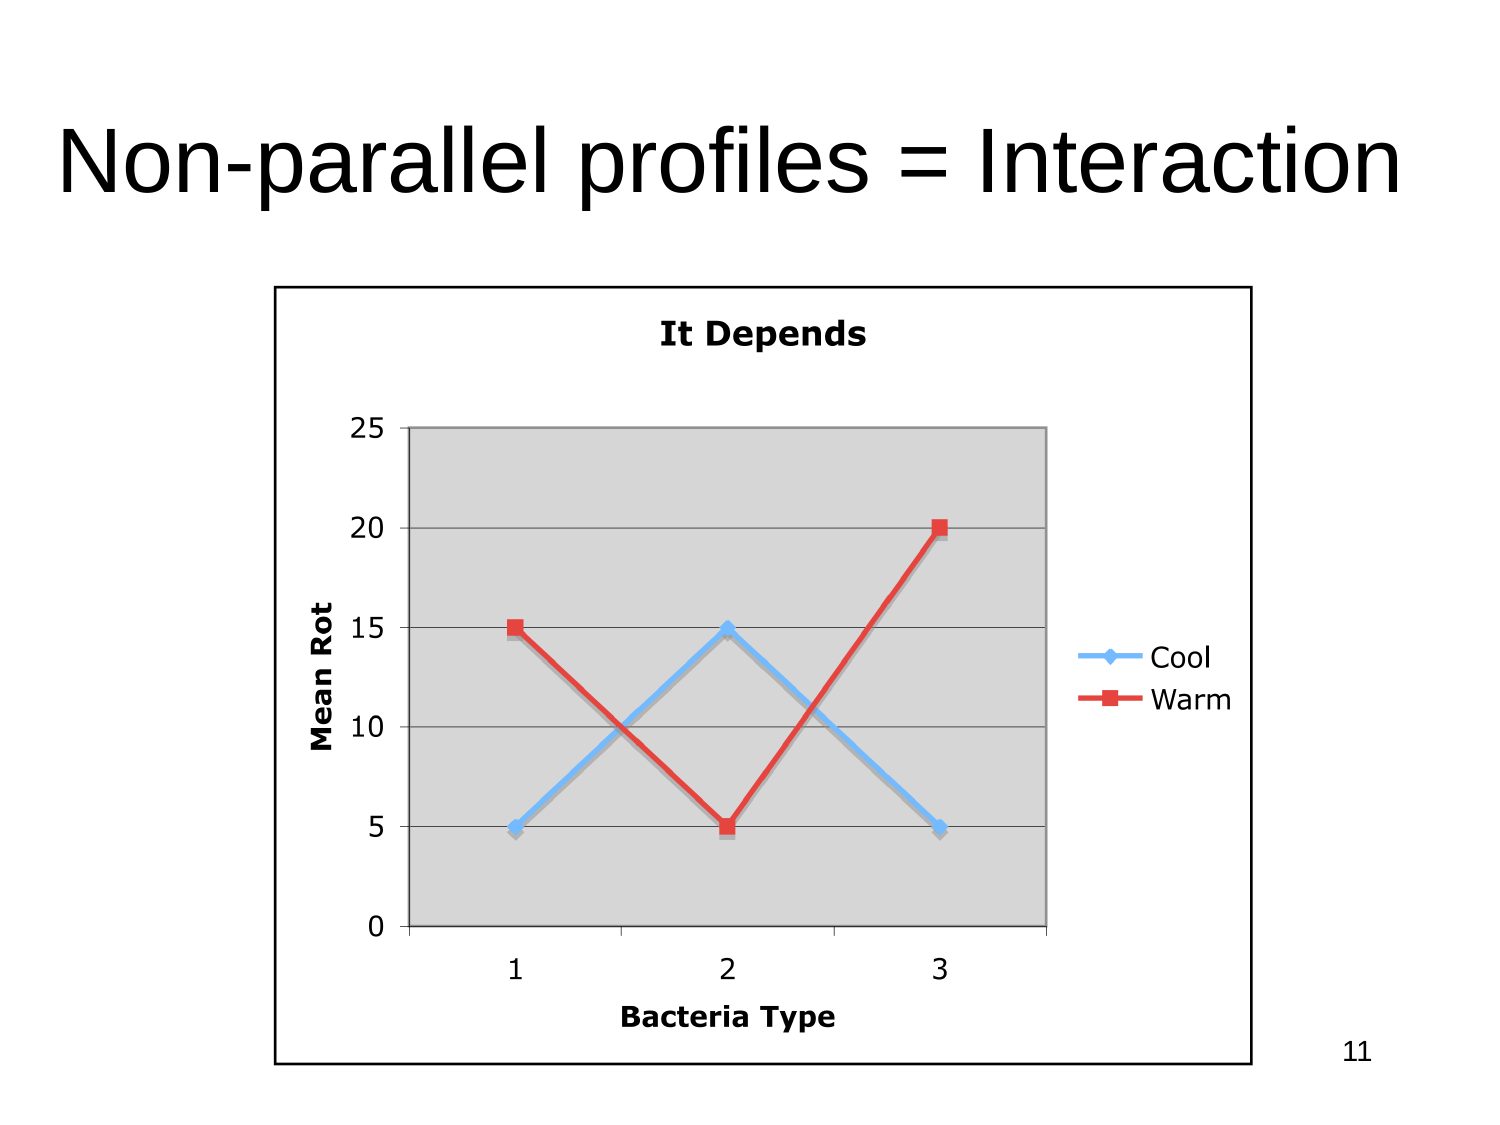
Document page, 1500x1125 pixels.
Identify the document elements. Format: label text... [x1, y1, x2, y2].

slide_number 11 [1074, 1024, 1388, 1101]
title Non-parallel profiles = Interaction [37, 62, 1426, 251]
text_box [262, 274, 1263, 1076]
